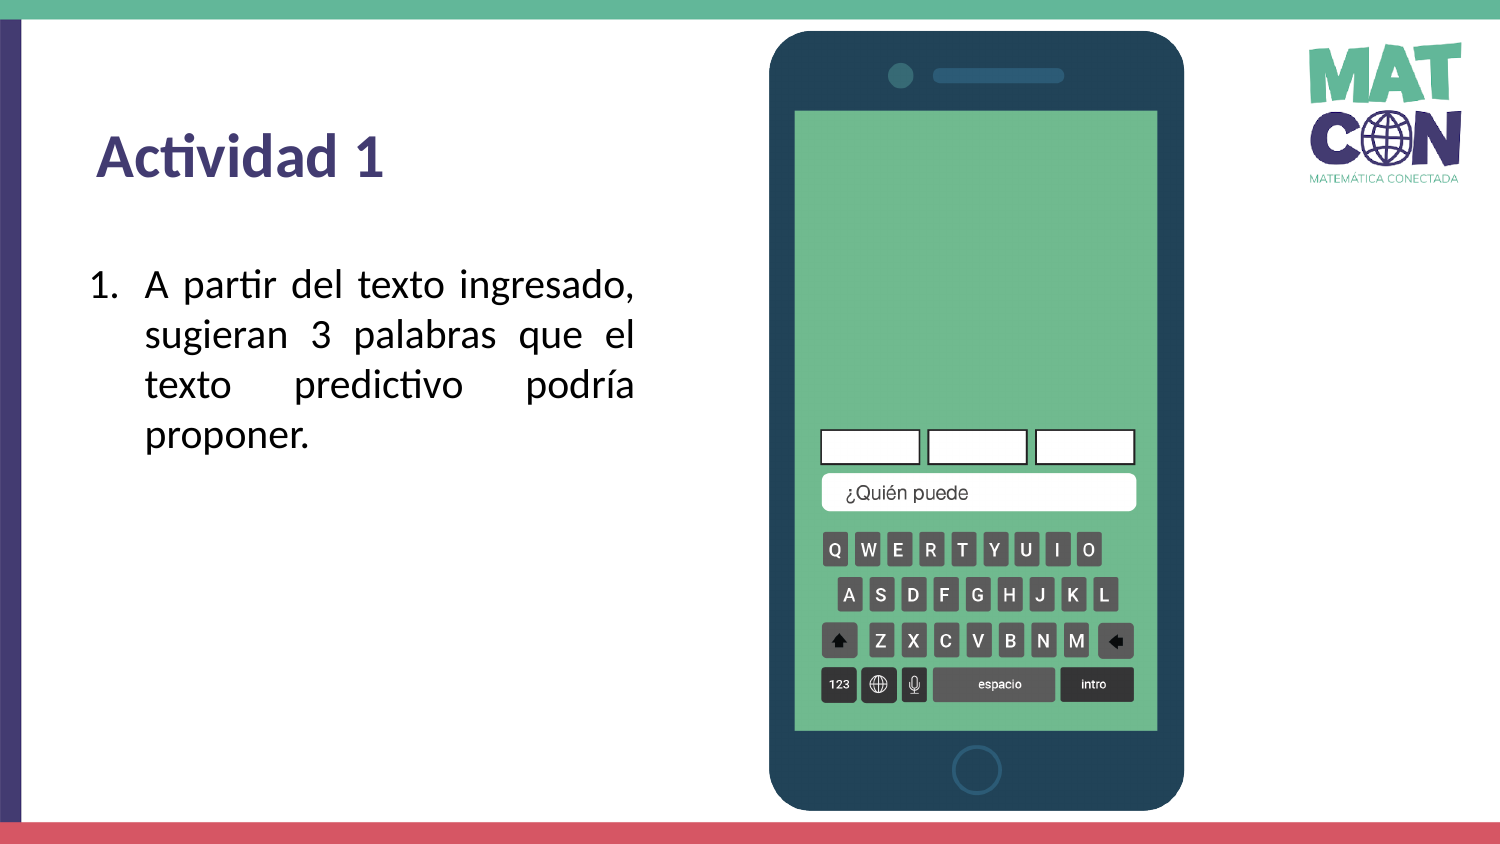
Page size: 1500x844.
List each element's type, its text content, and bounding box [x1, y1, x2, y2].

text_box A partir del texto ingresado, sugieran 3 palabras que el texto predictivo podría proponer. [54, 242, 651, 473]
picture [0, 0, 1500, 844]
text_box Actividad 1 [85, 109, 757, 196]
